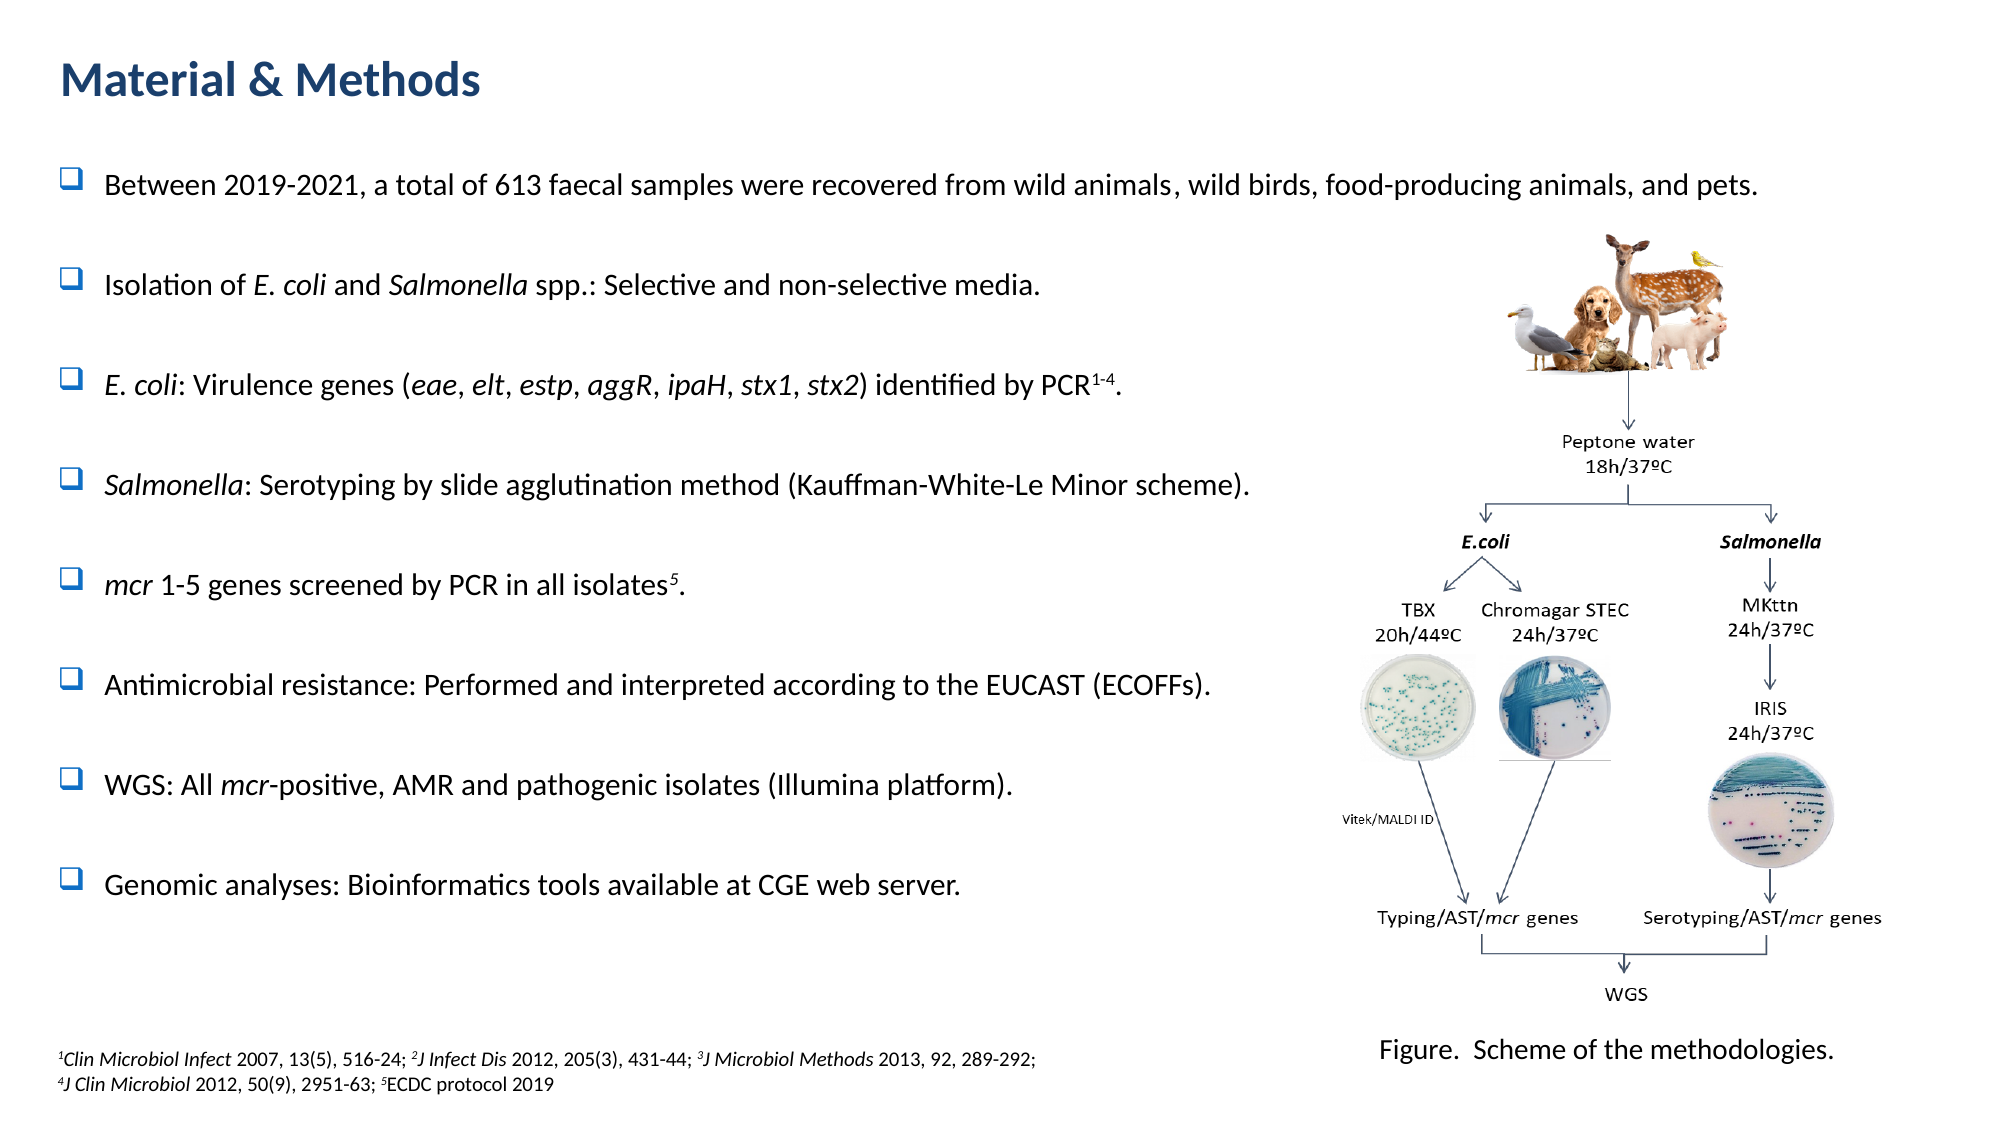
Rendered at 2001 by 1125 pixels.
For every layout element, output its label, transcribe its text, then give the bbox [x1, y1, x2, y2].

text_box Figure. Scheme of the methodologies. [1364, 1022, 1951, 1073]
picture [1324, 229, 1895, 1019]
text_box Material & Methods [45, 39, 496, 114]
text_box Between 2019-2021, a total of 613 faecal samples were recovered from wild animals, wild birds, food-producing animals, and pets. Isolation of E. coli and Salmonella spp.: Selective and non-selective media. E. coli: Virulence genes (eae, elt, estp, aggR, ipaH, stx1, stx2) identified by PCR1-4. Salmonella: Serotyping by slide agglutination method (Kauffman-White-Le Minor scheme). mcr 1-5 genes screened by PCR in all isolates5. Antimicrobial resistance: Performed and interpreted according to the EUCAST (ECOFFs). WGS: All mcr-positive, AMR and pathogenic isolates (Illumina platform). Genomic analyses: Bioinformatics tools available at CGE web server. [42, 156, 1935, 909]
text_box 1Clin Microbiol Infect 2007, 13(5), 516-24; 2J Infect Dis 2012, 205(3), 431-44; 3J Microbiol Methods 2013, 92, 289-292; 4J Clin Microbiol 2012, 50(9), 2951-63; 5ECDC protocol 2019 [42, 1038, 1068, 1103]
